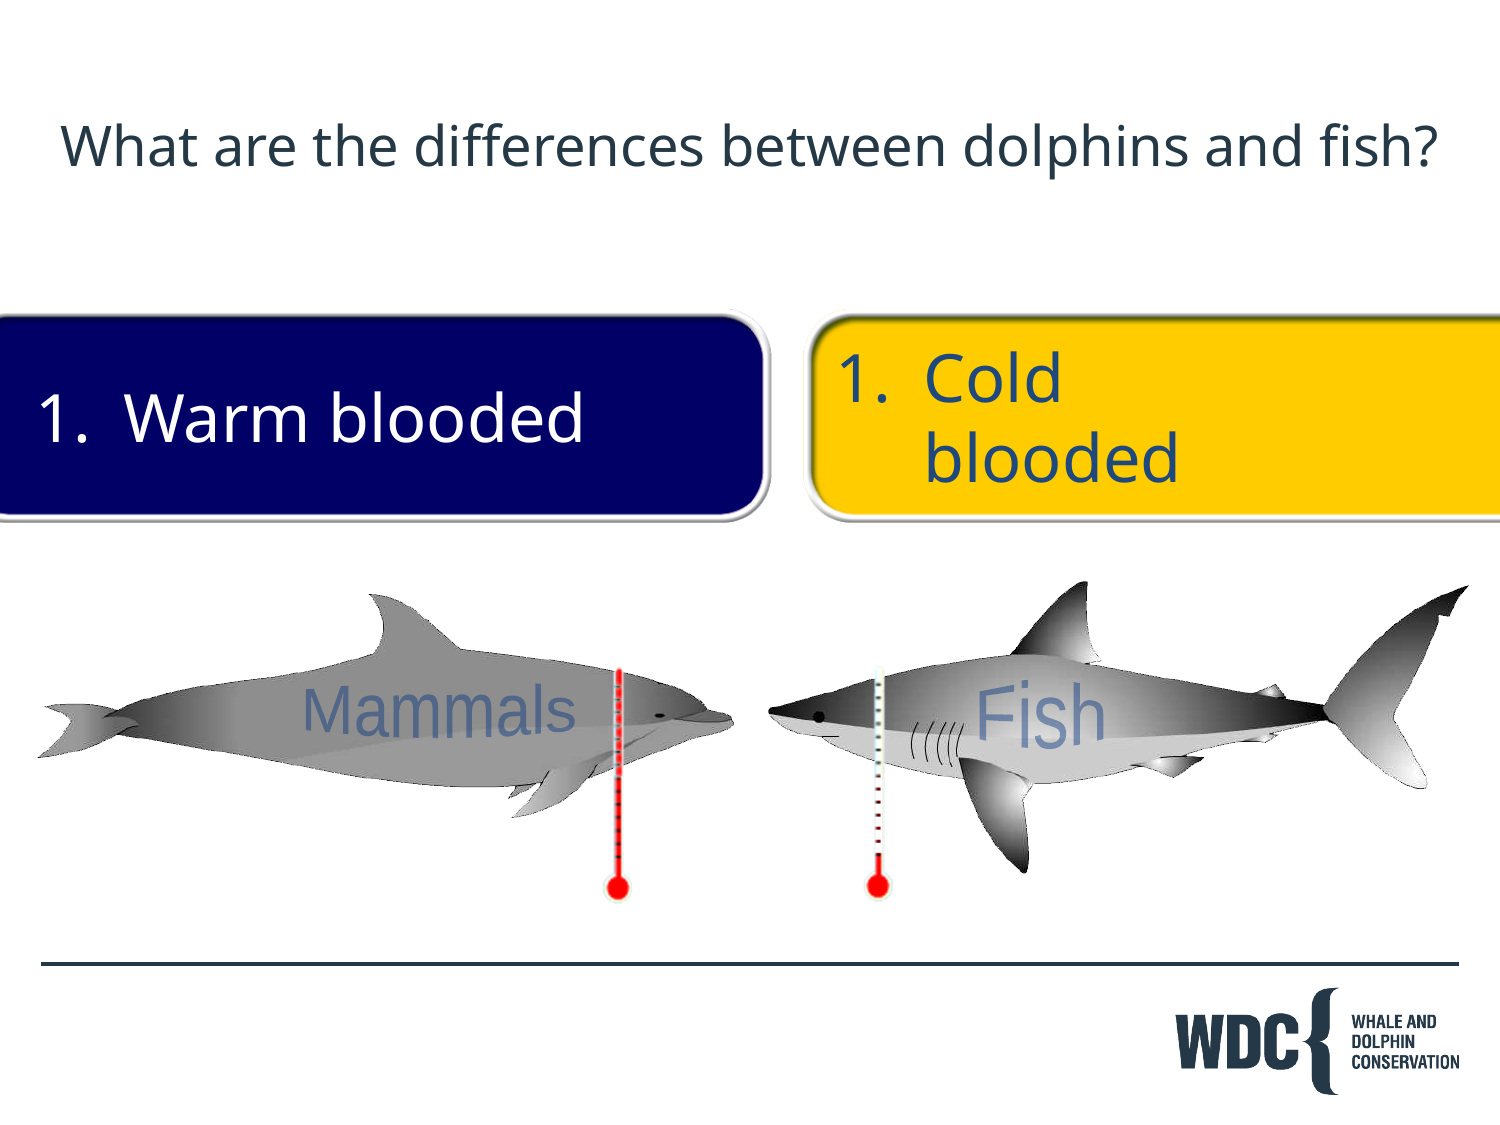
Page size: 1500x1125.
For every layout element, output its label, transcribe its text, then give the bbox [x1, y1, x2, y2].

picture [0, 308, 772, 523]
title What are the differences between dolphins and fish? [32, 90, 1468, 194]
picture [802, 308, 1500, 523]
picture [36, 593, 734, 905]
picture [1175, 987, 1459, 1095]
picture [767, 581, 1469, 902]
